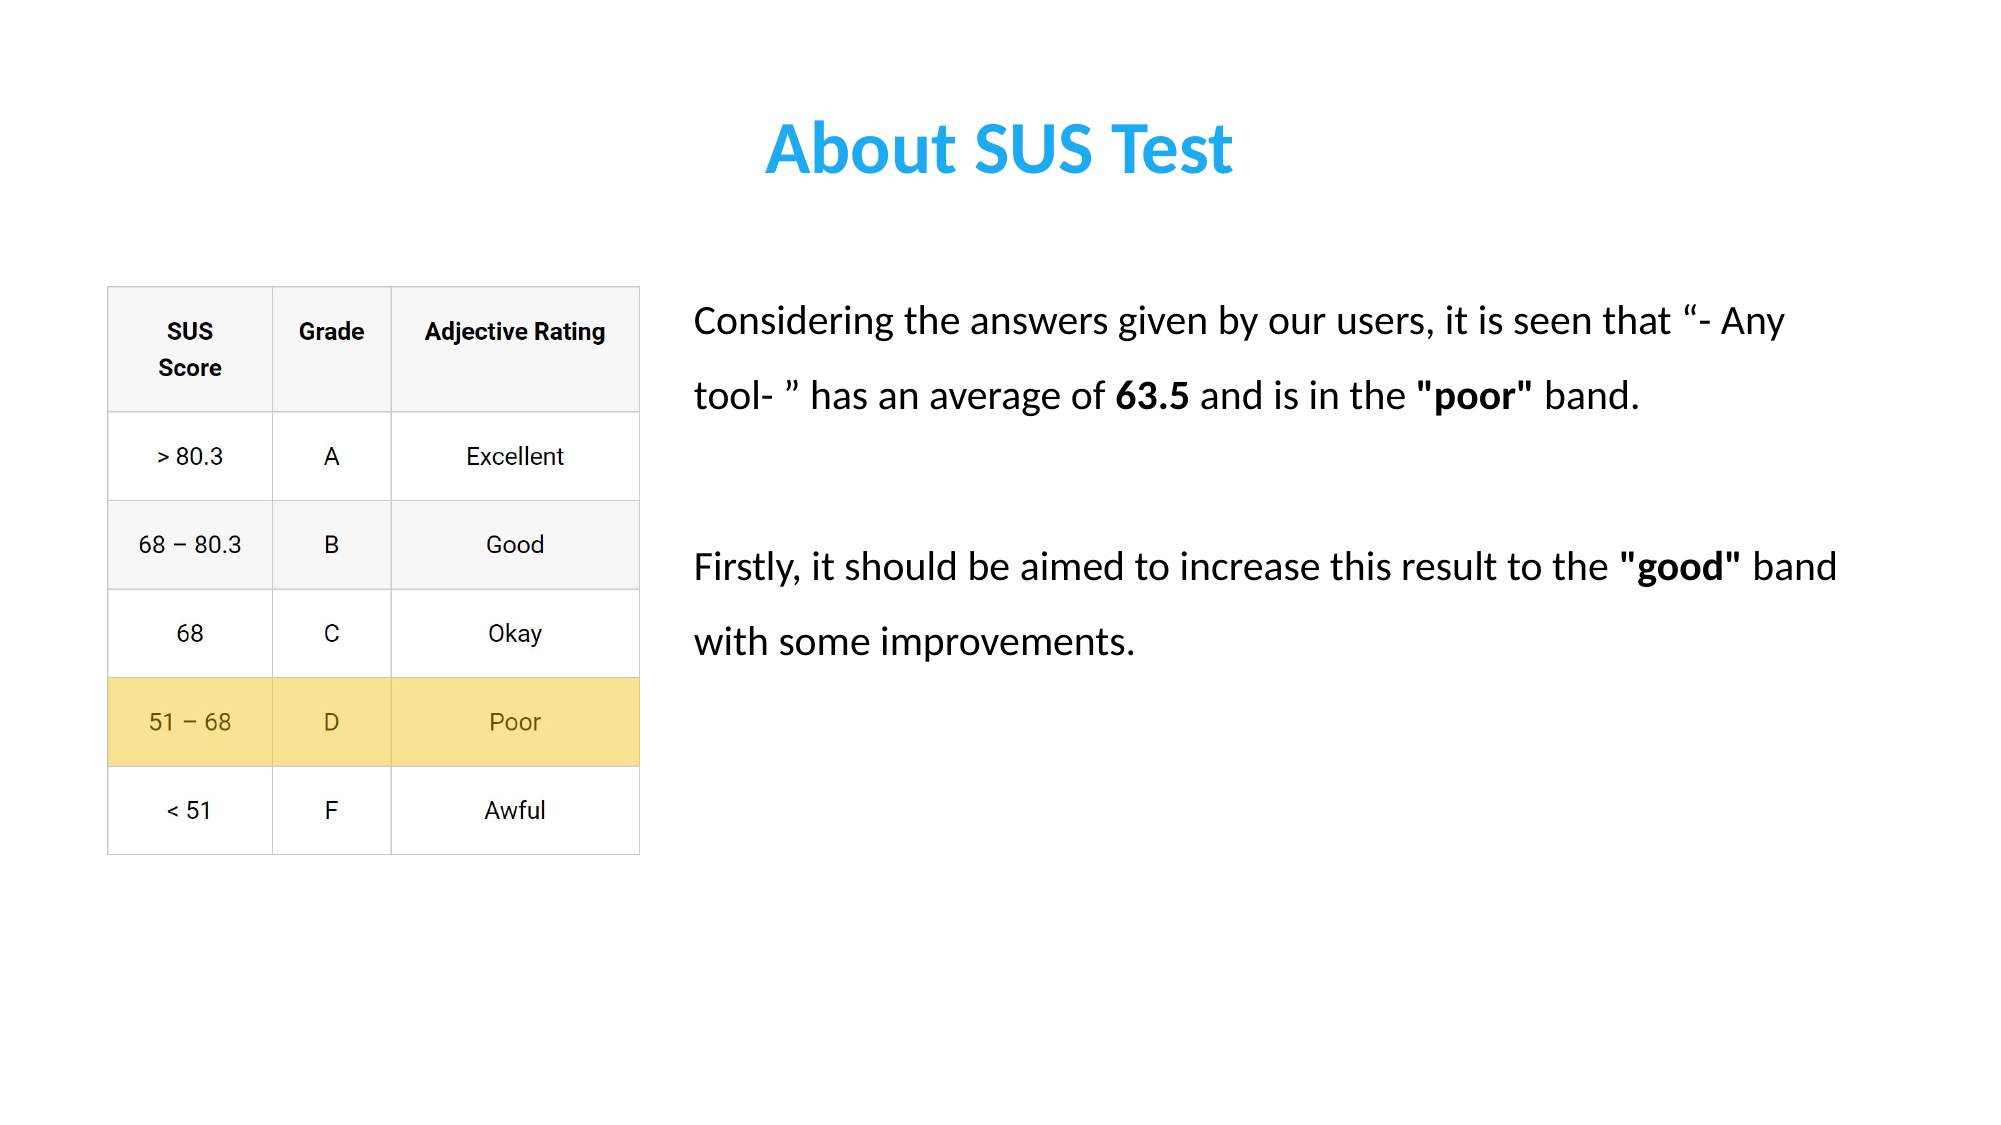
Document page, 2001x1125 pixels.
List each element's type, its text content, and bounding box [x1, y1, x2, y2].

subtitle Considering the answers given by our users, it is seen that “- Any tool- ” has an average of 63.5 and is in the "poor" band. Firstly, it should be aimed to increase this result to the "good" band with some improvements. [685, 259, 1877, 806]
title About SUS Test [0, 99, 2000, 198]
picture [106, 286, 640, 855]
